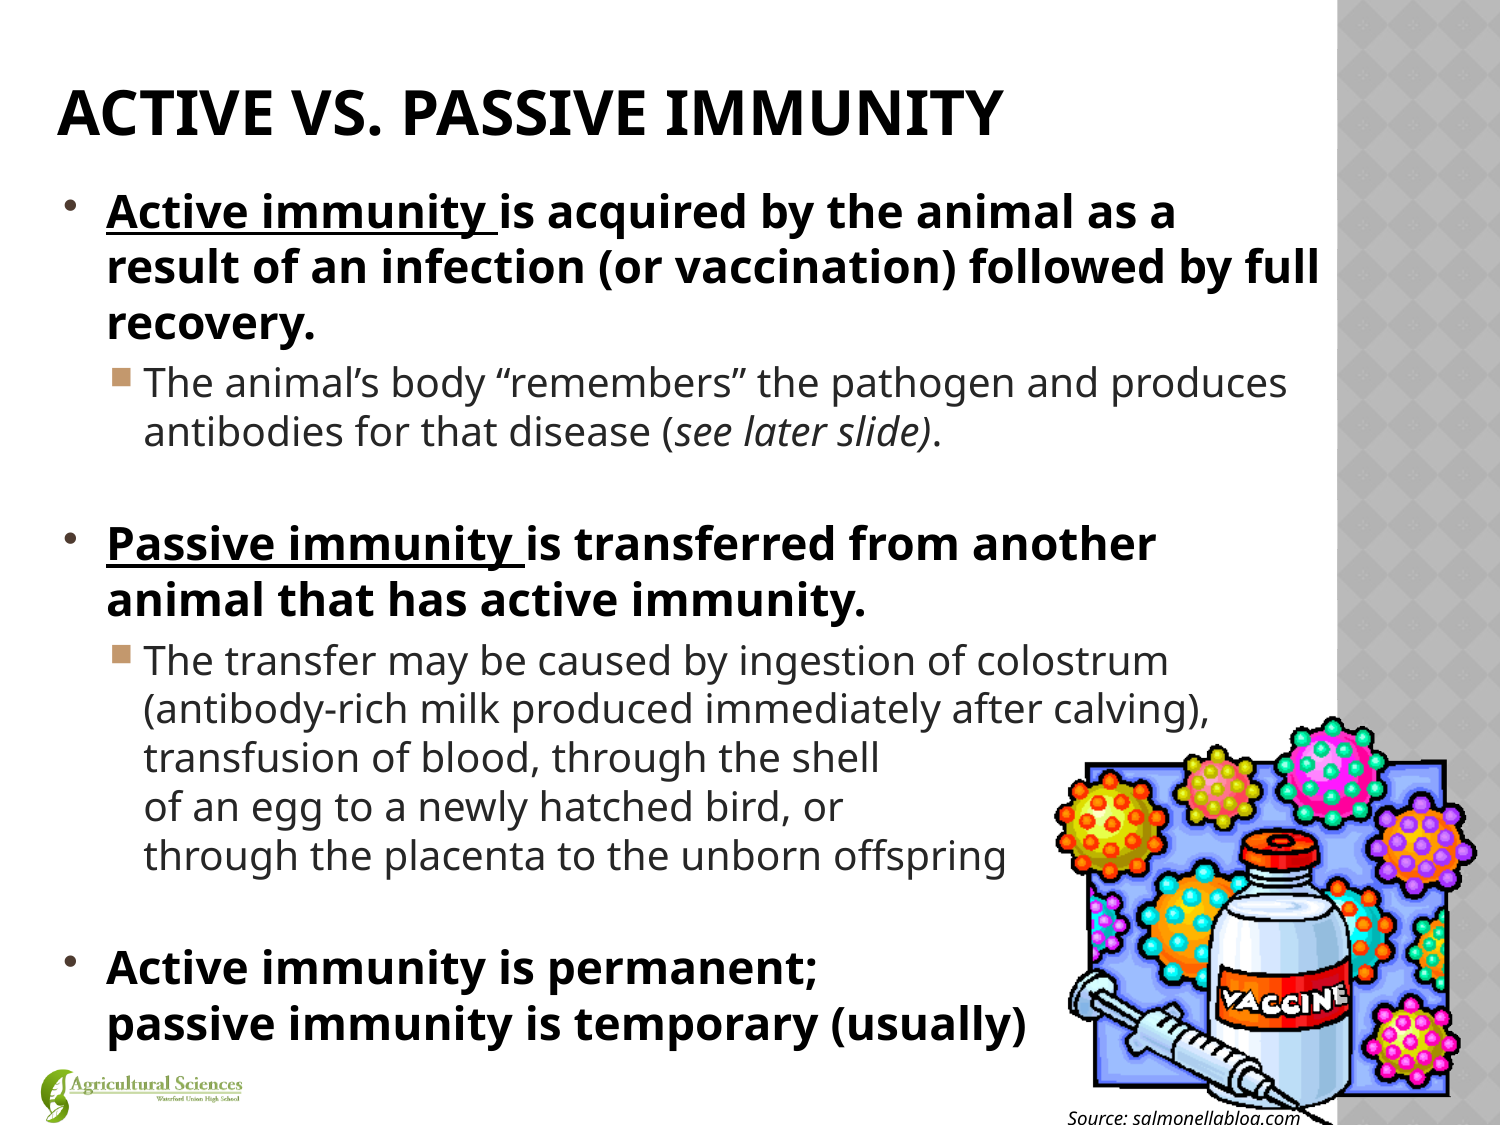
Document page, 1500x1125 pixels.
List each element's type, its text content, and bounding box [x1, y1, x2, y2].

picture [37, 1065, 263, 1125]
title Active vs. Passive Immunity [50, 37, 1338, 148]
list Active immunity is acquired by the animal as a result of an infection (or vaccination) followed by full recovery. The animal’s body “remembers” the pathogen and produces antibodies for that disease (see later slide). Passive immunity is transferred from another animal that has active immunity. The transfer may be caused by ingestion of colostrum (antibody-rich milk produced immediately after calving), transfusion of blood, through the shell of an egg to a newly hatched bird, or through the placenta to the unborn offspring Active immunity is permanent; passive immunity is temporary (usually) [50, 174, 1338, 1059]
picture [1049, 712, 1483, 1125]
